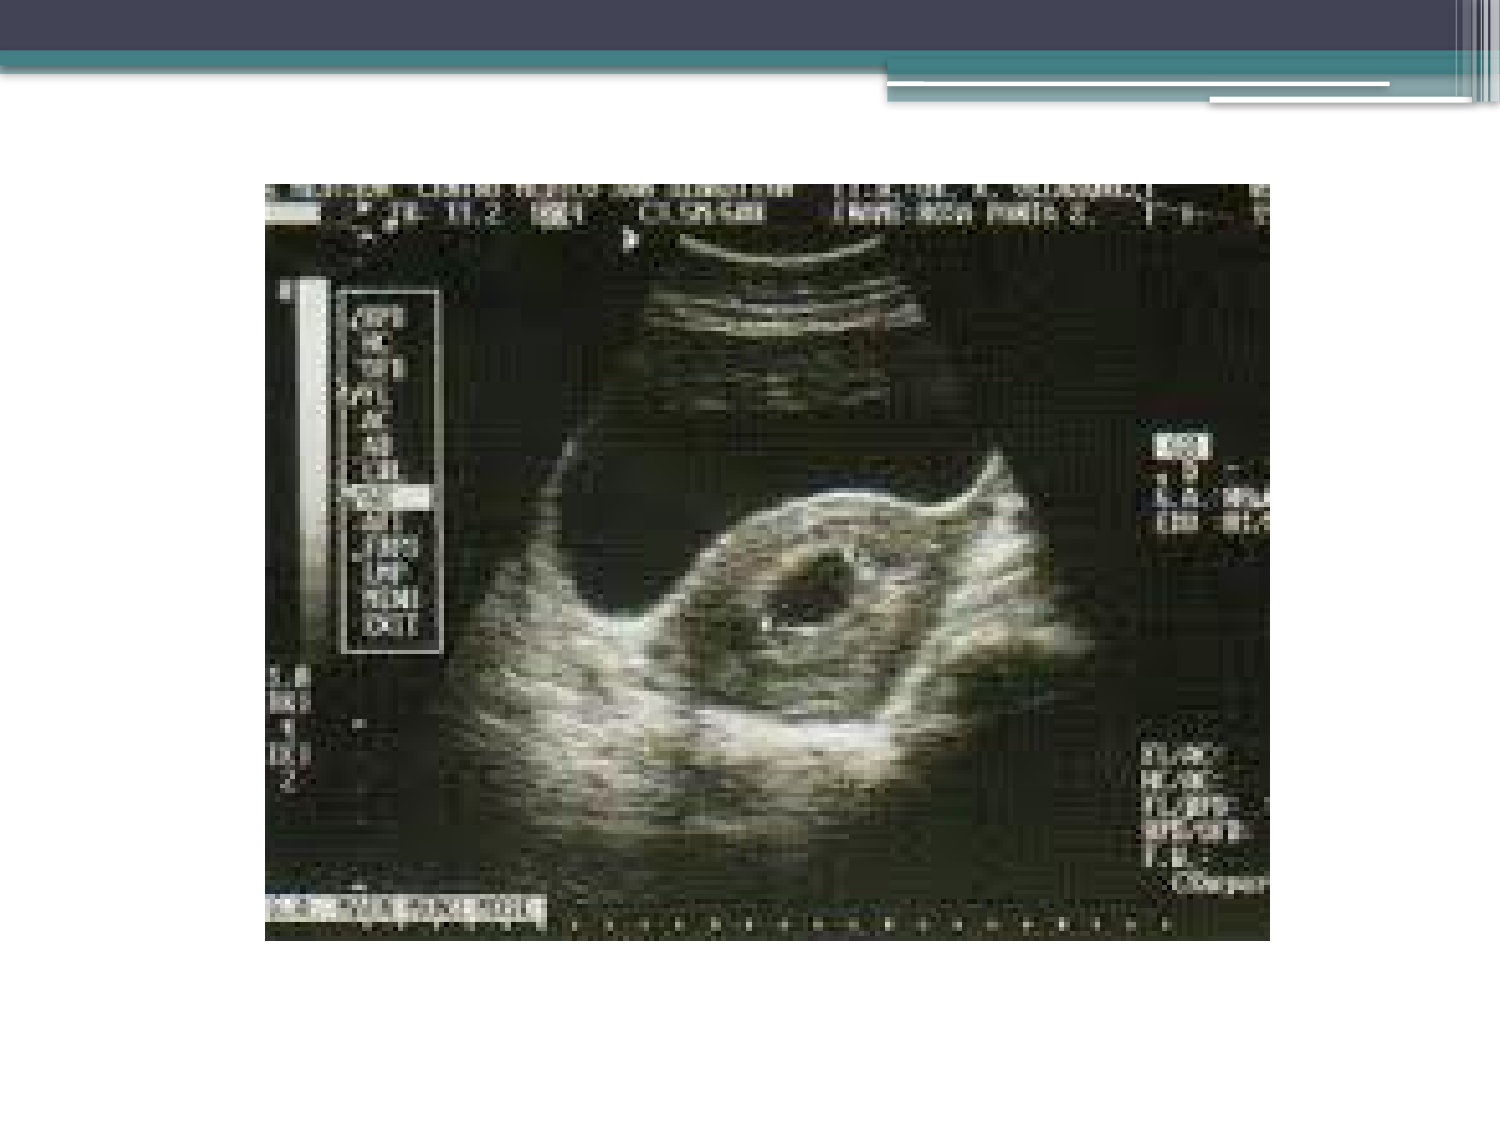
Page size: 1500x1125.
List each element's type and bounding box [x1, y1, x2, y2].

picture [265, 184, 1270, 941]
